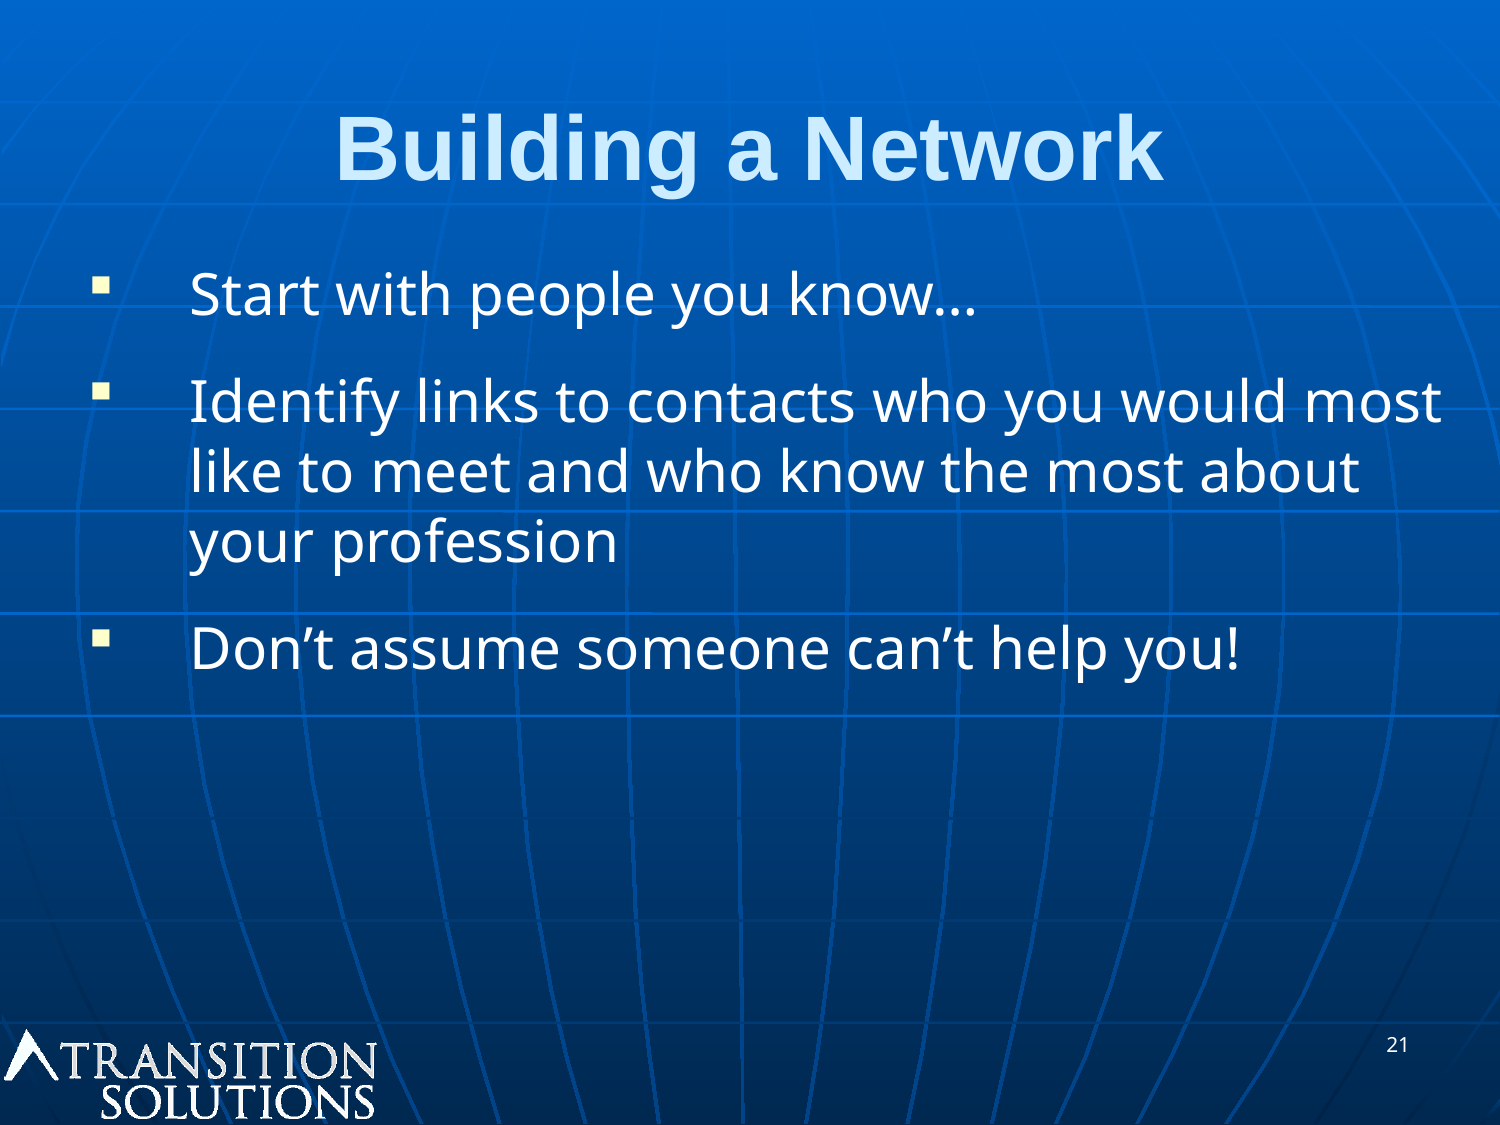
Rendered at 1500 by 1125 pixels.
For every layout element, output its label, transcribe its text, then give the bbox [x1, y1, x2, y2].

list Start with people you know… Identify links to contacts who you would most like to meet and who know the most about your profession Don’t assume someone can’t help you! [24, 249, 1500, 993]
slide_number 21 [1074, 1023, 1426, 1100]
picture [4, 1029, 377, 1120]
title Building a Network [237, 49, 1263, 238]
